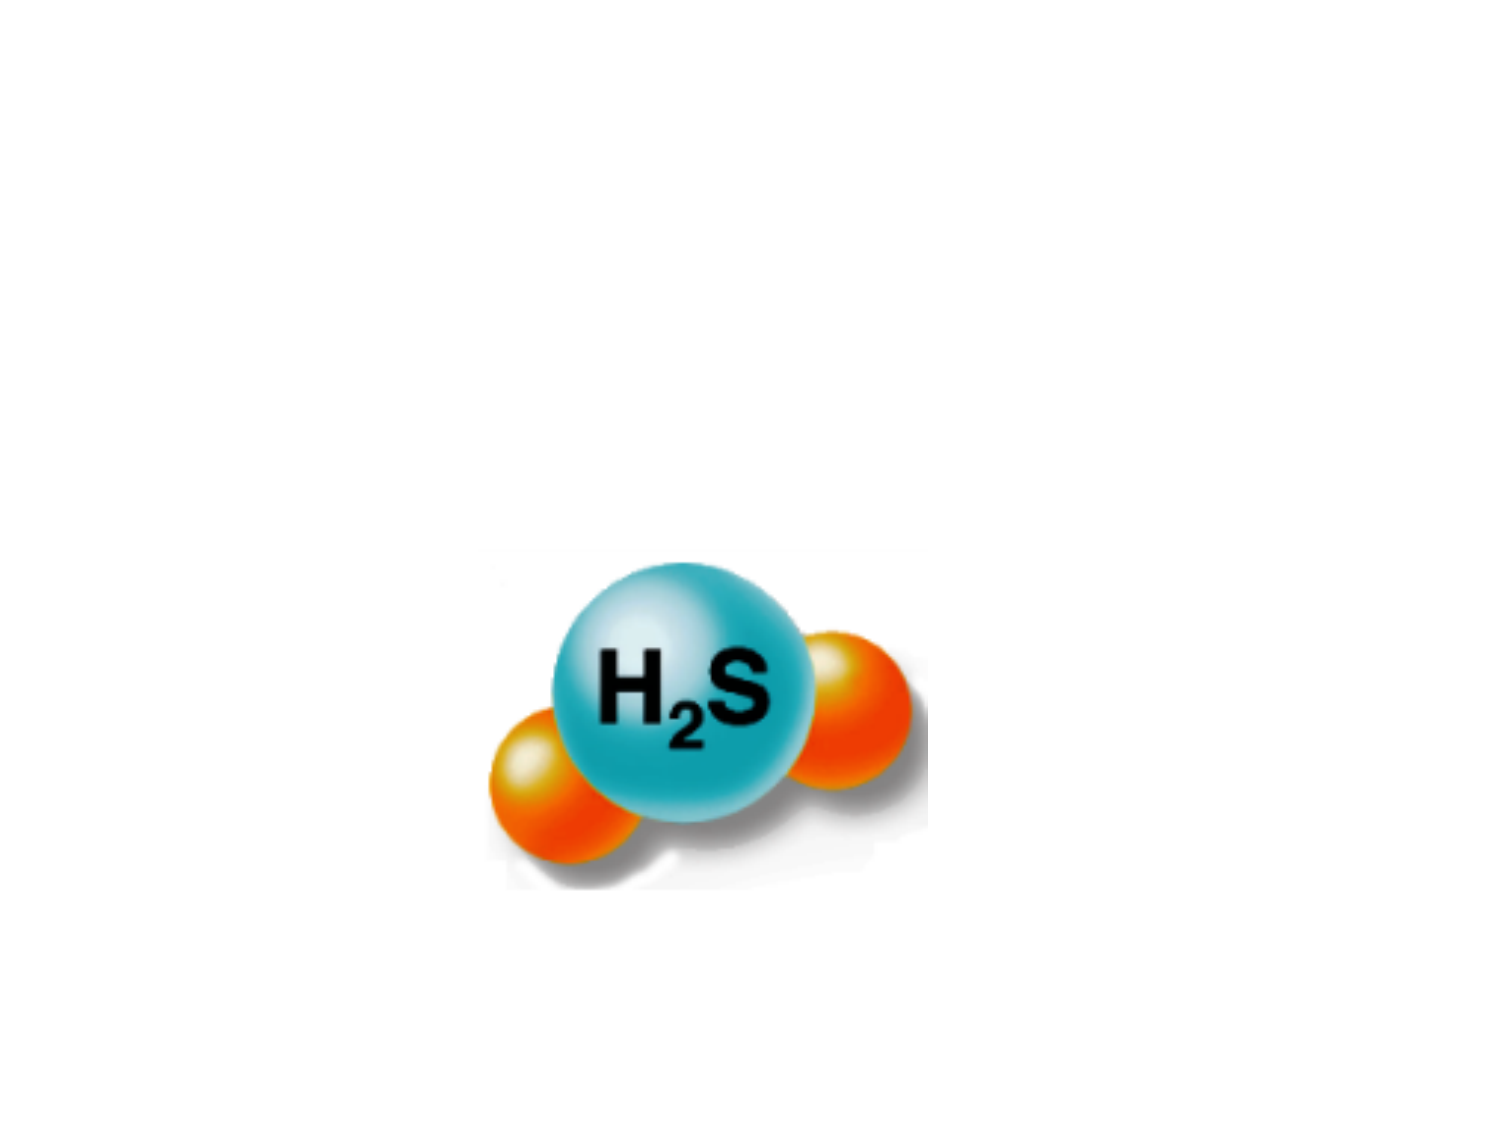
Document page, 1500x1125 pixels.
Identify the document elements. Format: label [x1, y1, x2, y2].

picture [478, 548, 928, 926]
